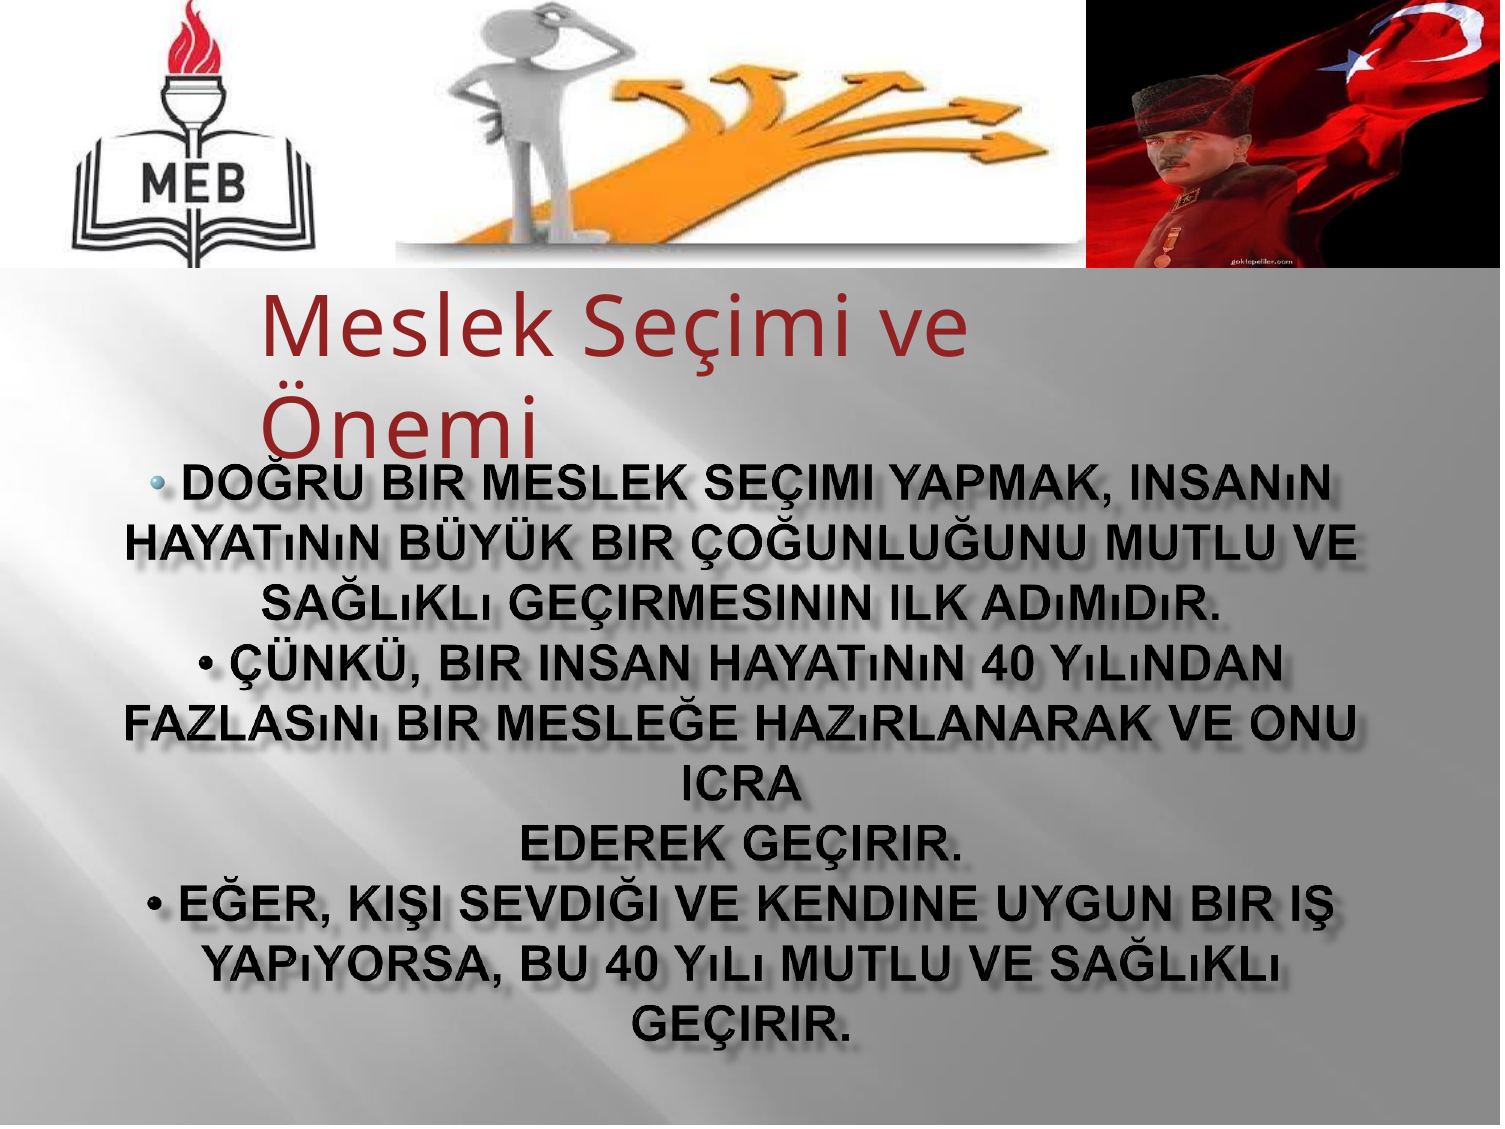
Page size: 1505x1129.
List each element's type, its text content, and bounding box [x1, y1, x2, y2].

picture [0, 0, 1500, 1125]
title Meslek Seçimi ve Önemi [256, 268, 1225, 476]
